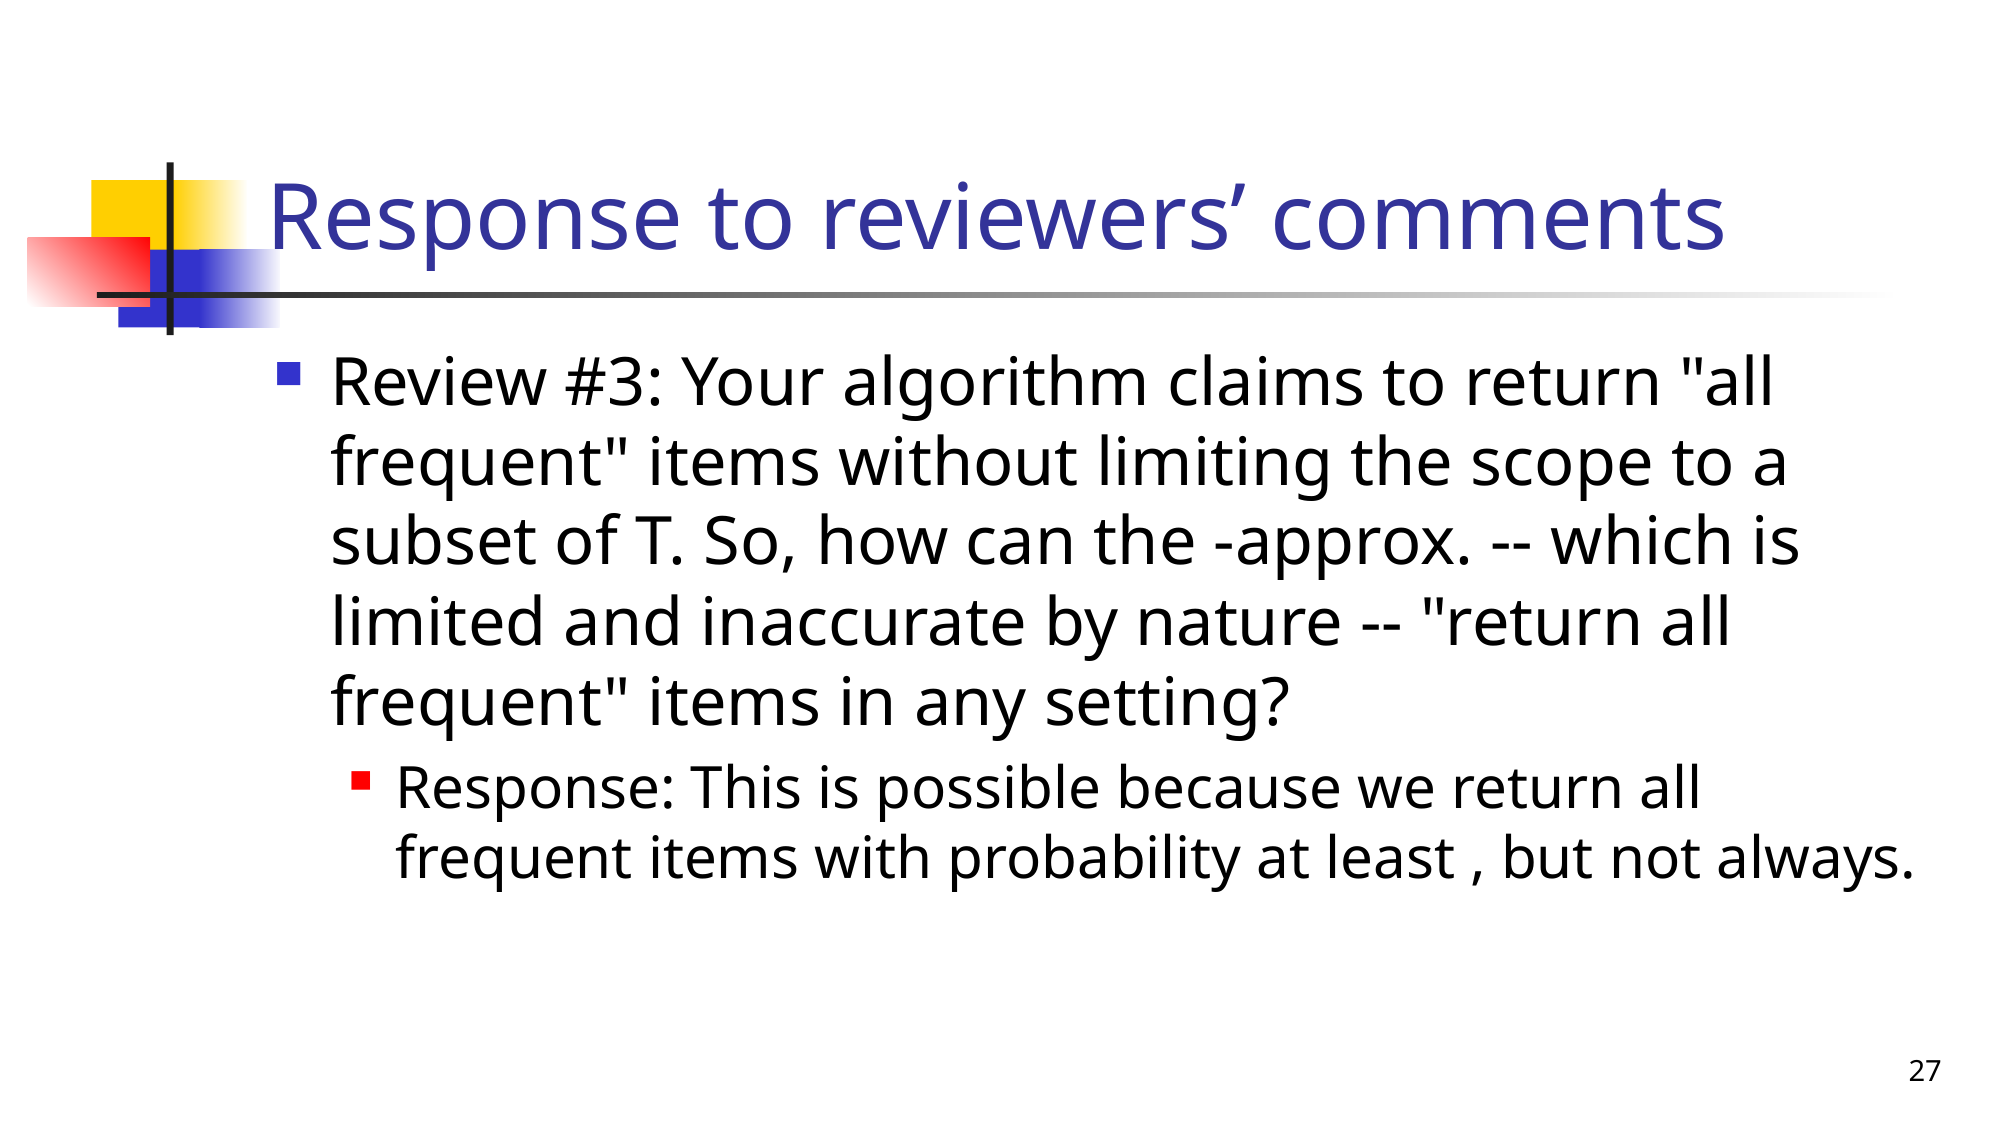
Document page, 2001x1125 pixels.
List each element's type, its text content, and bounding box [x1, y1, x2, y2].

title Response to reviewers’ comments [251, 35, 1957, 275]
slide_number 27 [1540, 1024, 1957, 1100]
